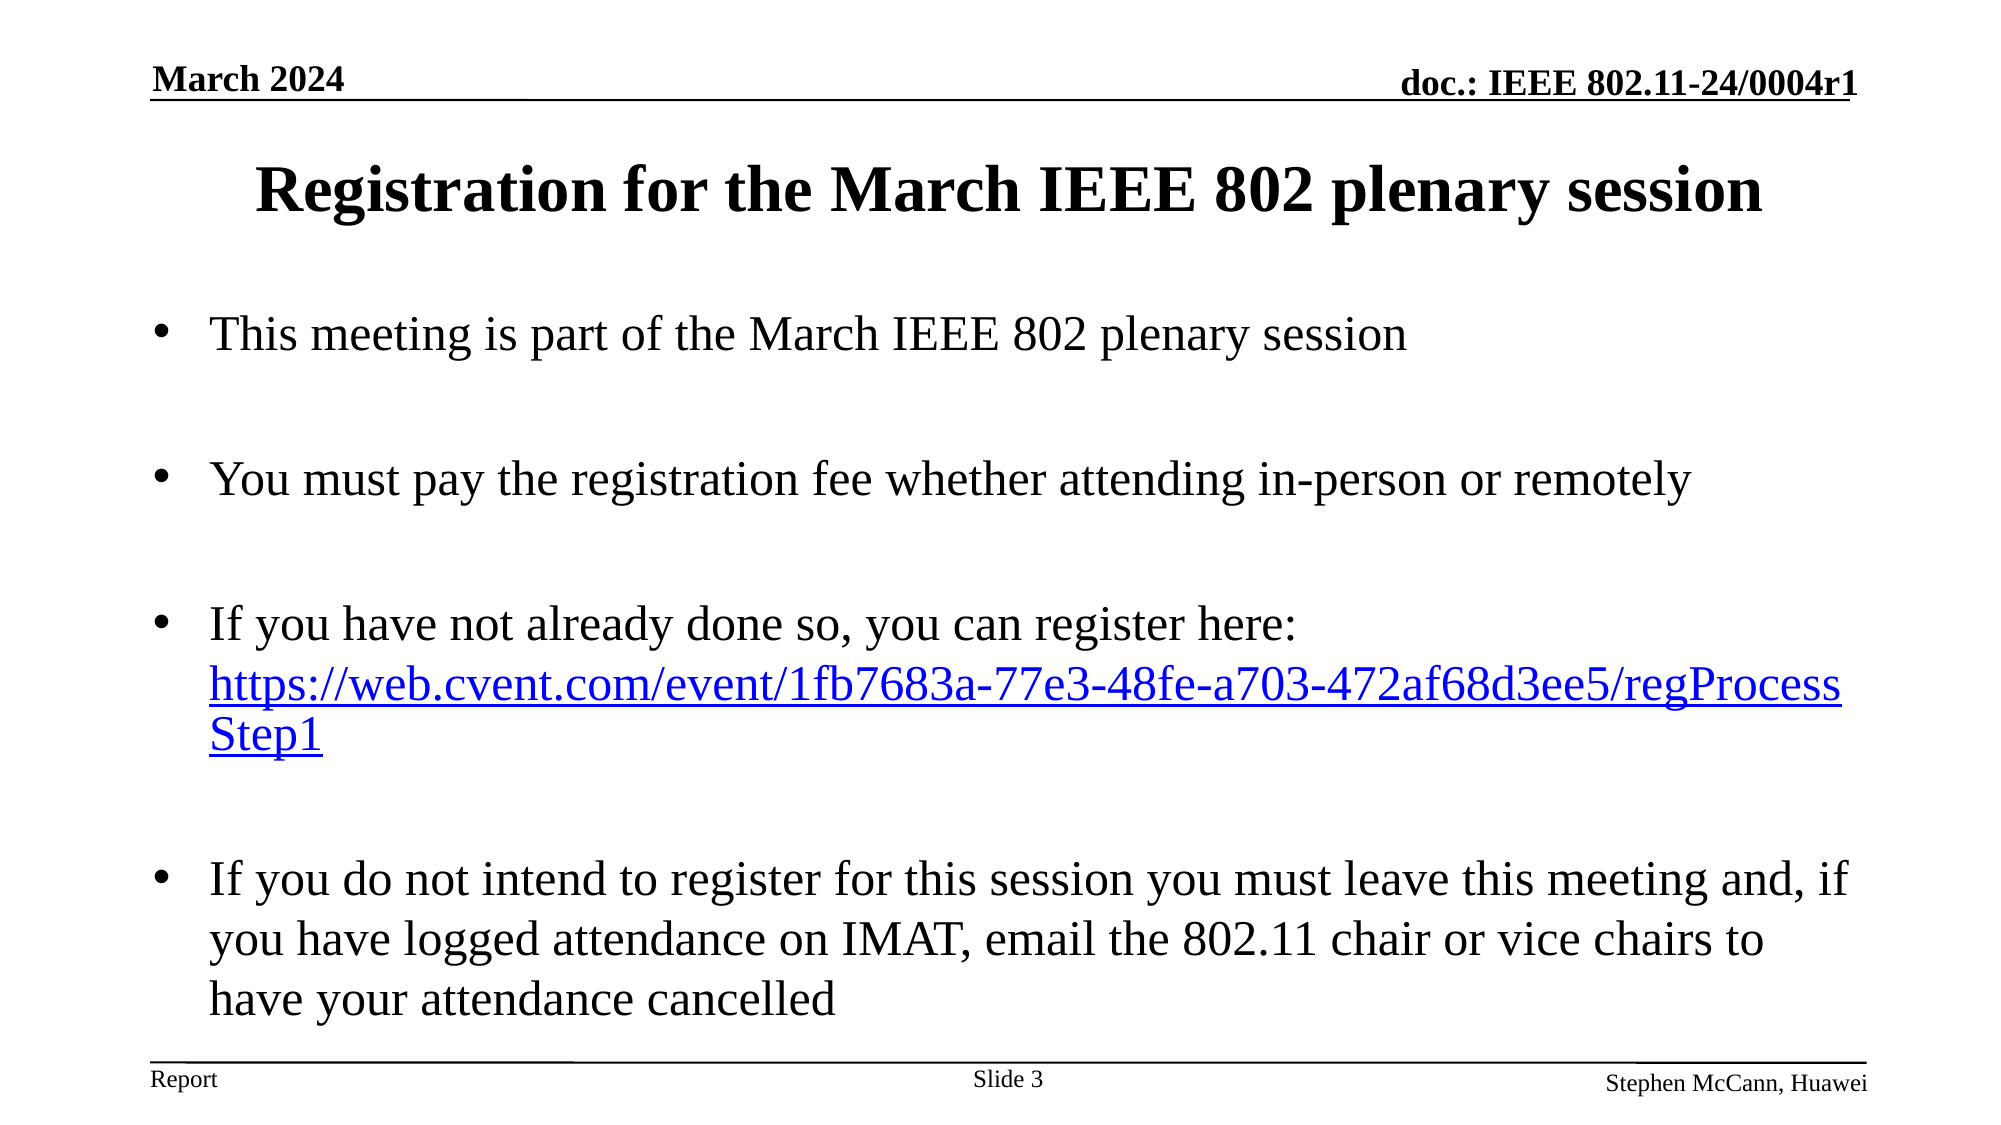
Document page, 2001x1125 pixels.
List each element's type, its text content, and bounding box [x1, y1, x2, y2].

footer Stephen McCann, Huawei [1271, 1066, 1869, 1108]
title Registration for the March IEEE 802 plenary session [152, 109, 1869, 261]
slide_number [152, 54, 563, 100]
list This meeting is part of the March IEEE 802 plenary session You must pay the registration fee whether attending in-person or remotely If you have not already done so, you can register here: https://web.cvent.com/event/1fb7683a-77e3-48fe-a703-472af68d3ee5/regProcessStep1 If you do not intend to register for this session you must leave this meeting and, if you have logged attendance on IMAT, email the 802.11 chair or vice chairs to have your attendance cancelled [137, 292, 1869, 1057]
slide_number Slide 3 [950, 1061, 1067, 1123]
